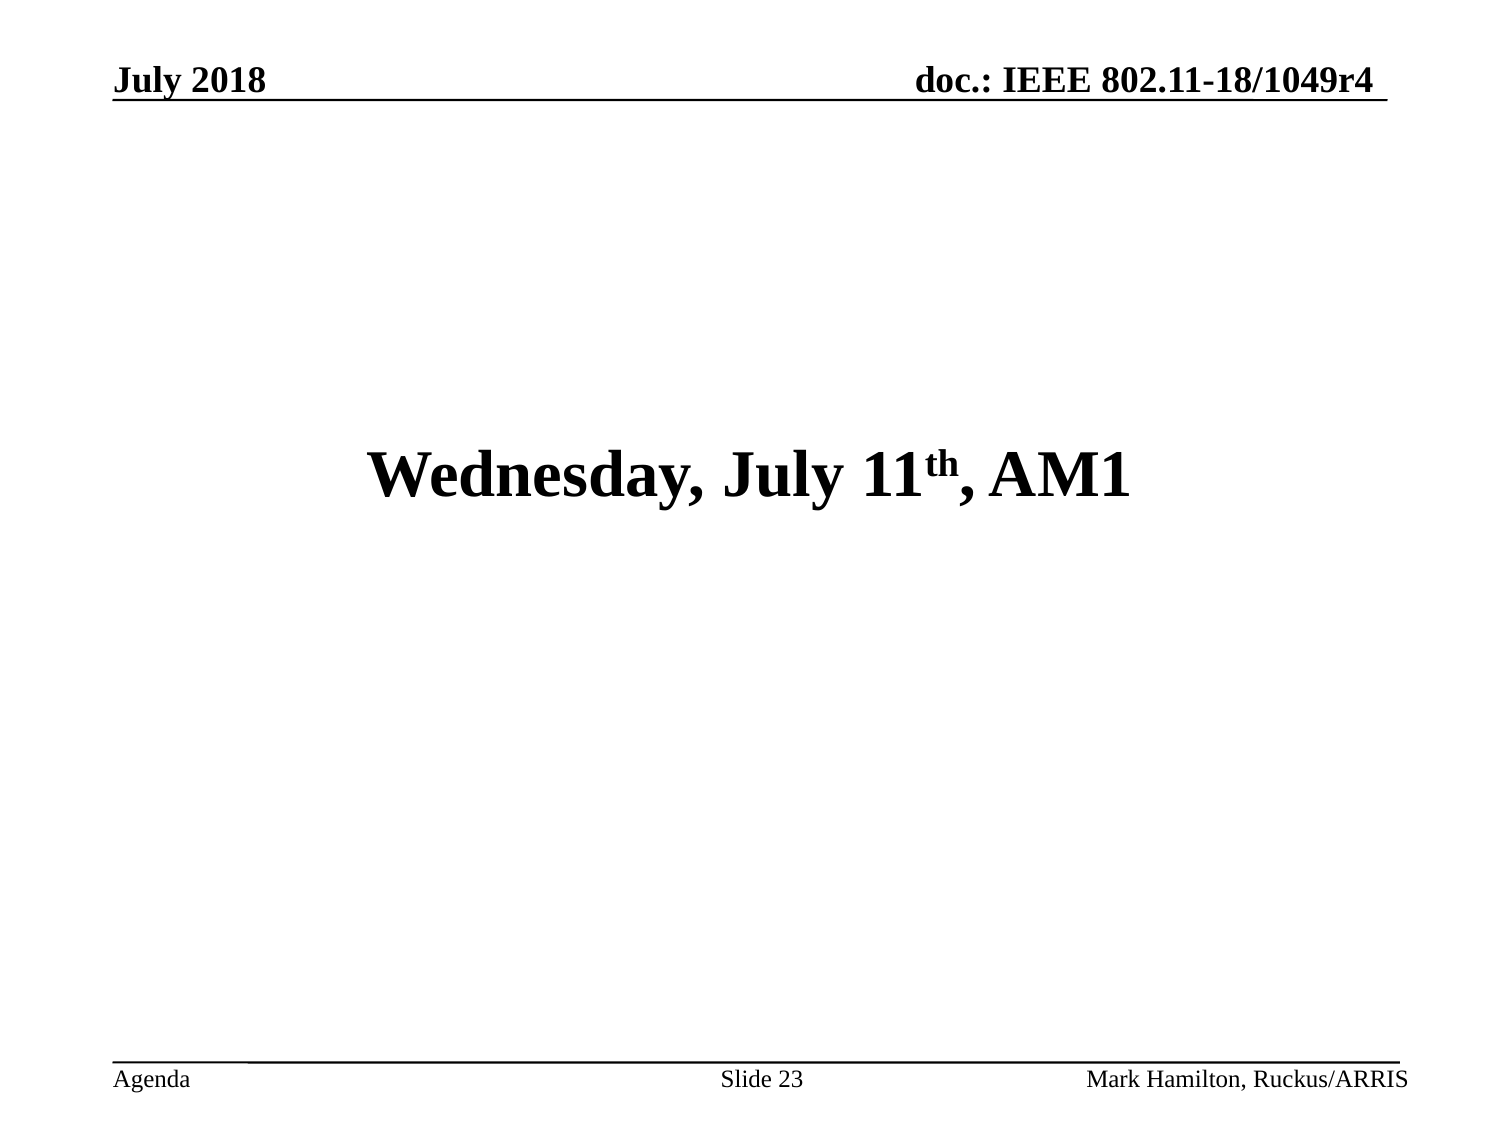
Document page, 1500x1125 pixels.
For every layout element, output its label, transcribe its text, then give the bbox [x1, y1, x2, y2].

title Wednesday, July 11th, AM1 [112, 349, 1388, 591]
